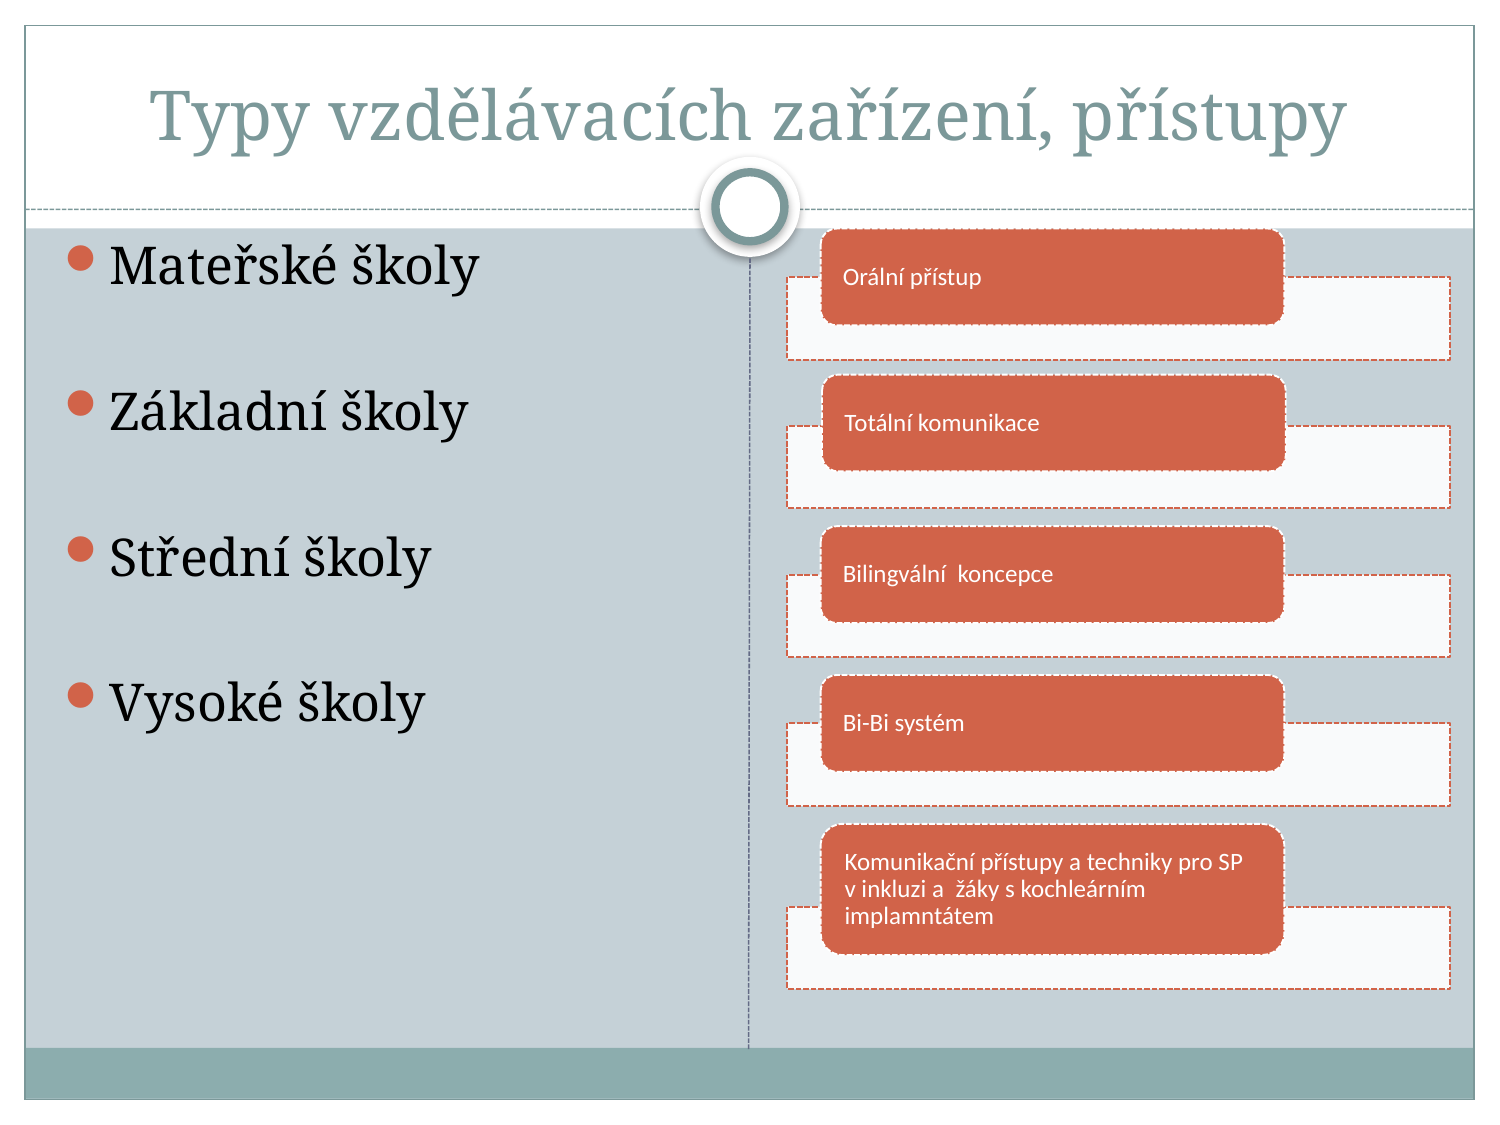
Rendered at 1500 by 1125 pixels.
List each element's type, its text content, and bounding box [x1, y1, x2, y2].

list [787, 224, 1451, 994]
title Typy vzdělávacích zařízení, přístupy [49, 37, 1450, 162]
list Mateřské školy Základní školy Střední školy Vysoké školy [49, 224, 712, 993]
